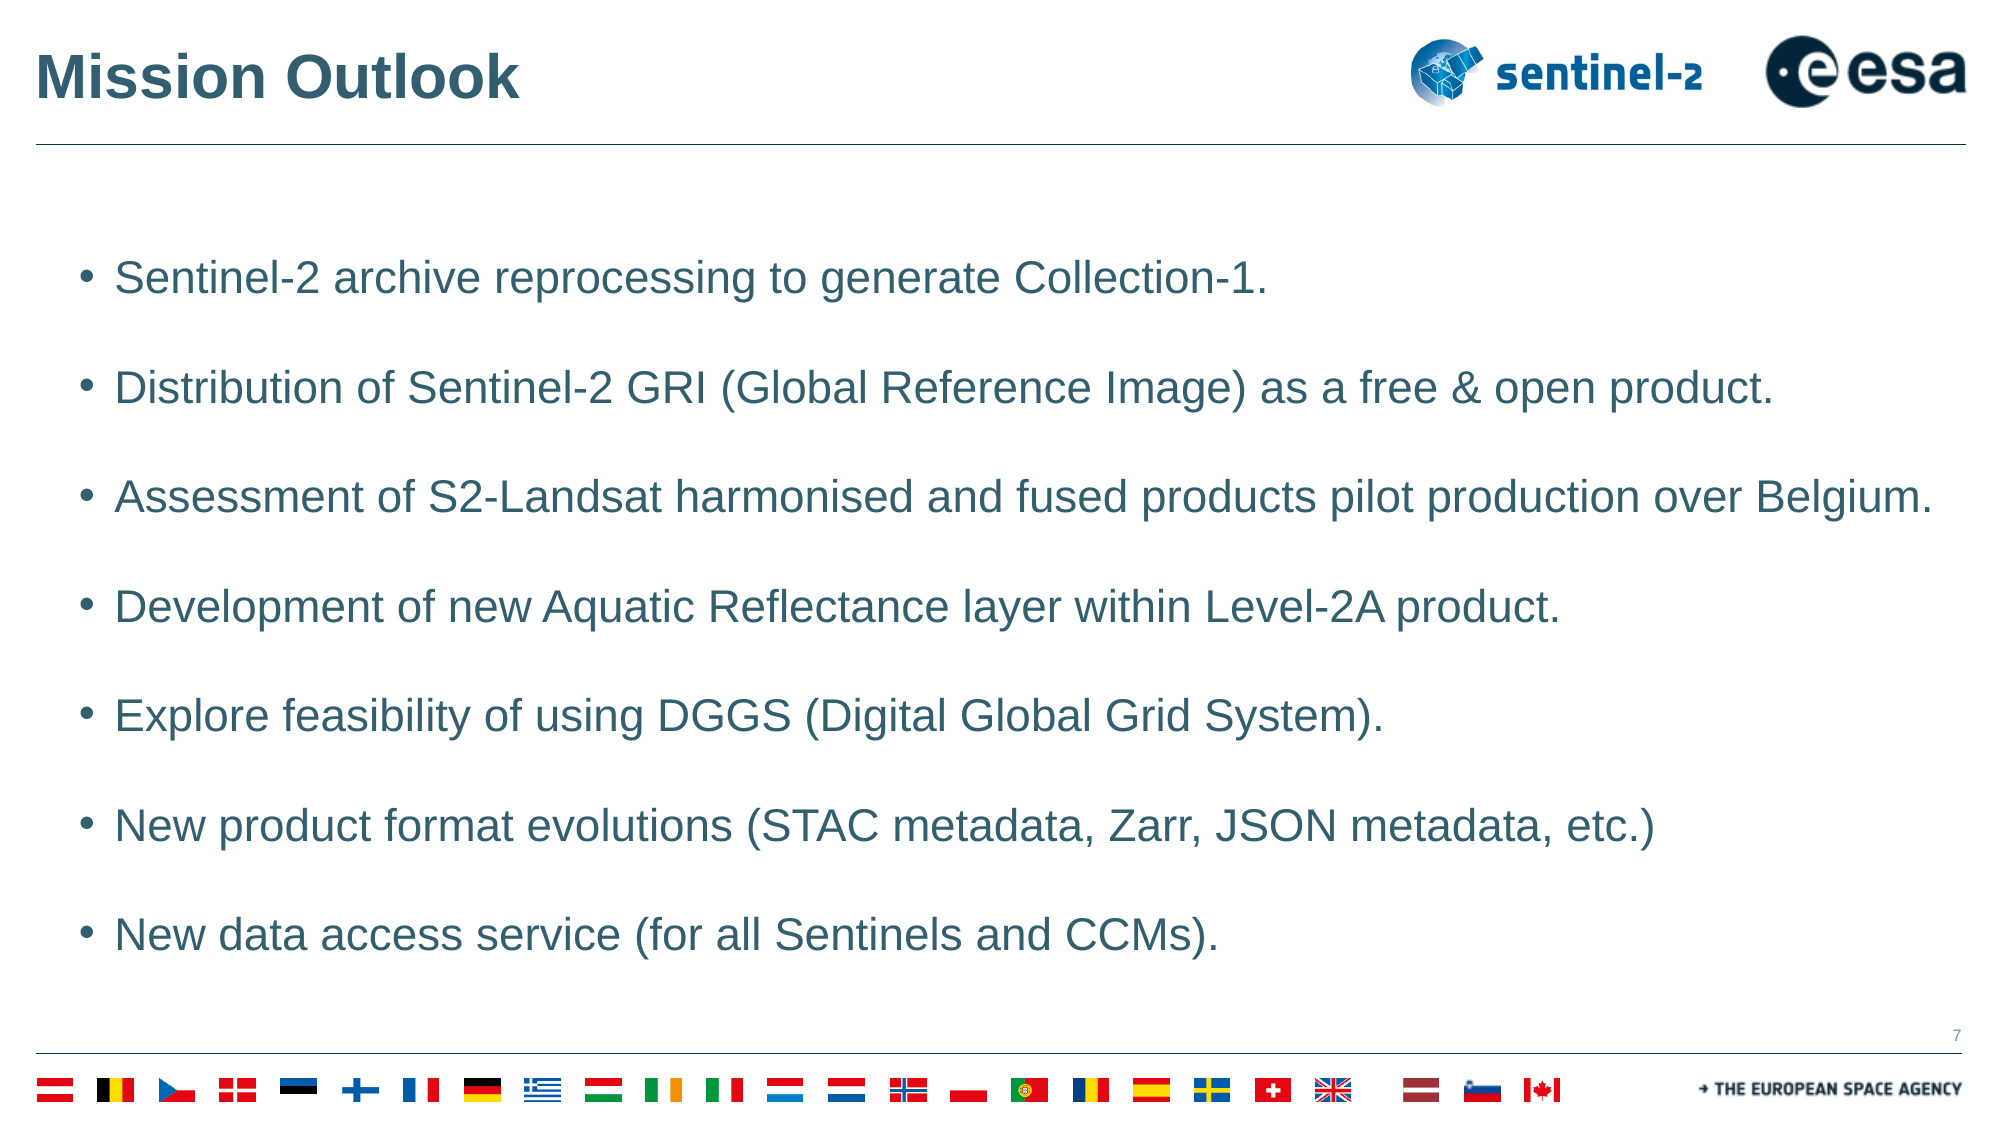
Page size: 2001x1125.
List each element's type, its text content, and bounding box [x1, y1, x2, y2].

picture [1464, 1078, 1501, 1102]
picture [1524, 1078, 1560, 1102]
picture [1696, 1080, 1966, 1098]
picture [706, 1078, 743, 1102]
text_box Sentinel-2 archive reprocessing to generate Collection-1. Distribution of Sentinel-2 GRI (Global Reference Image) as a free & open product. Assessment of S2-Landsat harmonised and fused products pilot production over Belgium. Development of new Aquatic Reflectance layer within Level-2A product. Explore feasibility of using DGGS (Digital Global Grid System). New product format evolutions (STAC metadata, Zarr, JSON metadata, etc.) New data access service (for all Sentinels and CCMs). [59, 210, 2000, 970]
picture [403, 1078, 439, 1102]
picture [950, 1078, 987, 1102]
picture [1373, 0, 2001, 180]
picture [1073, 1078, 1109, 1102]
picture [464, 1078, 501, 1102]
picture [280, 1078, 317, 1102]
picture [1194, 1078, 1230, 1102]
picture [828, 1078, 865, 1102]
picture [37, 1078, 73, 1102]
picture [1133, 1078, 1170, 1102]
picture [159, 1078, 195, 1102]
picture [342, 1078, 379, 1102]
picture [1255, 1078, 1291, 1102]
picture [524, 1078, 561, 1102]
picture [1011, 1078, 1048, 1102]
picture [1403, 1078, 1439, 1102]
text_box [38, 27, 1368, 120]
picture [219, 1078, 256, 1102]
picture [97, 1078, 134, 1102]
picture [645, 1078, 682, 1102]
picture [1315, 1078, 1351, 1102]
picture [890, 1078, 927, 1102]
picture [585, 1078, 622, 1102]
picture [767, 1078, 803, 1102]
